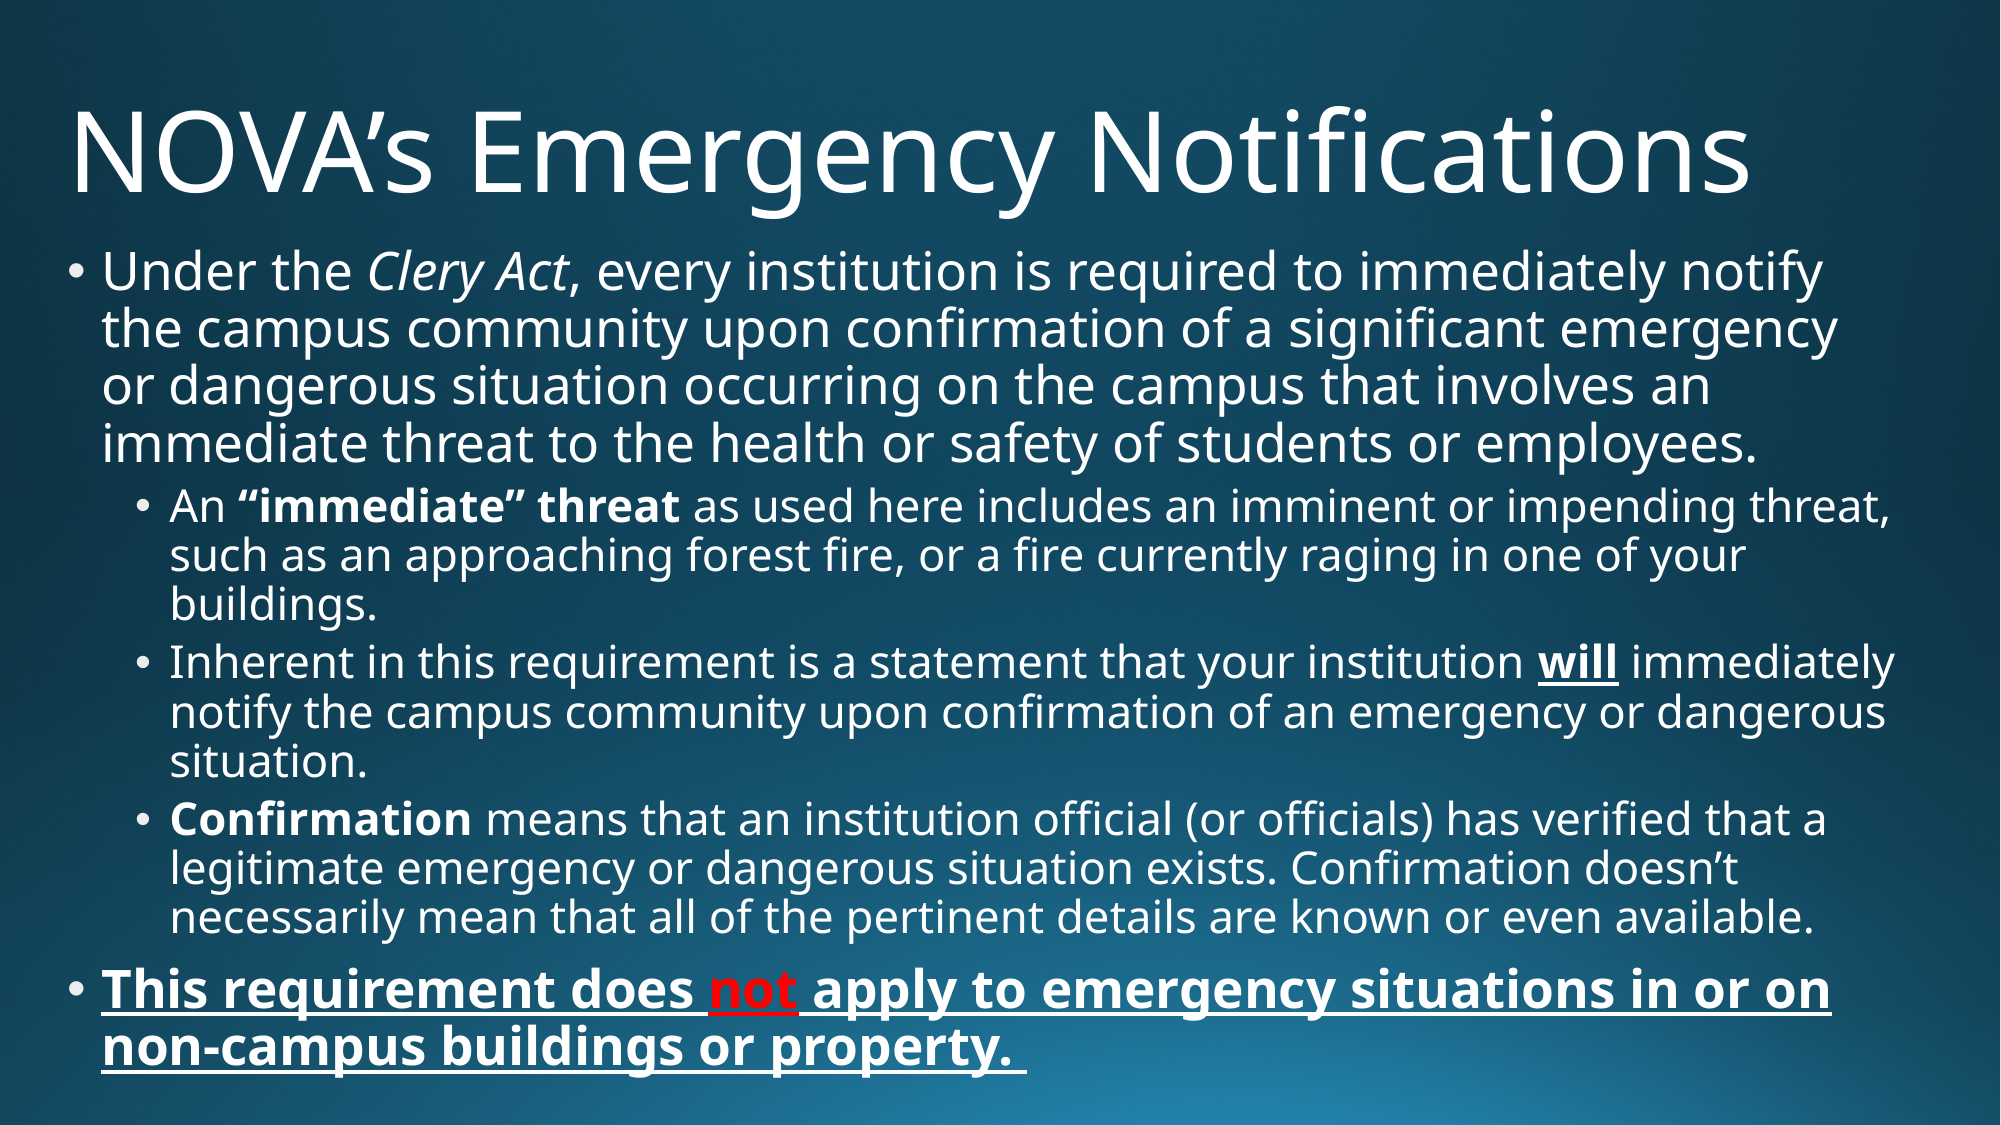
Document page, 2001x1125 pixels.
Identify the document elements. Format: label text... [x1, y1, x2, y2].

picture [0, 0, 2001, 1125]
title NOVA’s Emergency Notifications [52, 47, 1778, 237]
list Under the Clery Act, every institution is required to immediately notify the campus community upon confirmation of a significant emergency or dangerous situation occurring on the campus that involves an immediate threat to the health or safety of students or employees. An “immediate” threat as used here includes an imminent or impending threat, such as an approaching forest fire, or a fire currently raging in one of your buildings. Inherent in this requirement is a statement that your institution will immediately notify the campus community upon confirmation of an emergency or dangerous situation. Confirmation means that an institution official (or officials) has verified that a legitimate emergency or dangerous situation exists. Confirmation doesn’t necessarily mean that all of the pertinent details are known or even available. This requirement does not apply to emergency situations in or on non-campus buildings or property. [52, 237, 1917, 1096]
